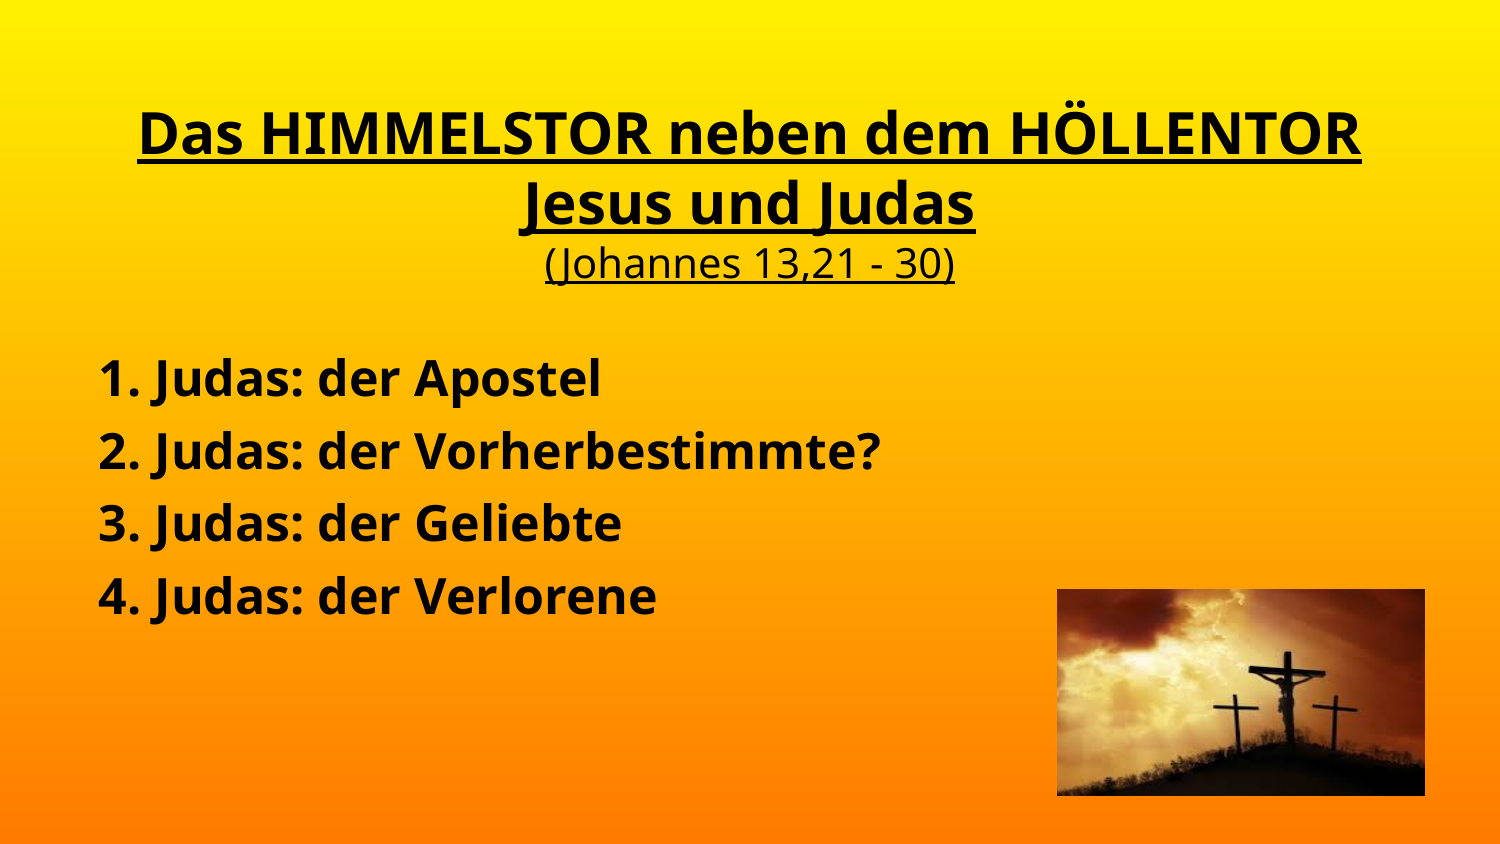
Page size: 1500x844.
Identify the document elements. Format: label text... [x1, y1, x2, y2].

text_box 1. Judas: der Apostel 2. Judas: der Vorherbestimmte? 3. Judas: der Geliebte 4. Judas: der Verlorene [84, 338, 1426, 636]
picture [1057, 588, 1426, 796]
text_box Das HIMMELSTOR neben dem HÖLLENTOR Jesus und Judas (Johannes 13,21 - 30) [112, 79, 1388, 304]
